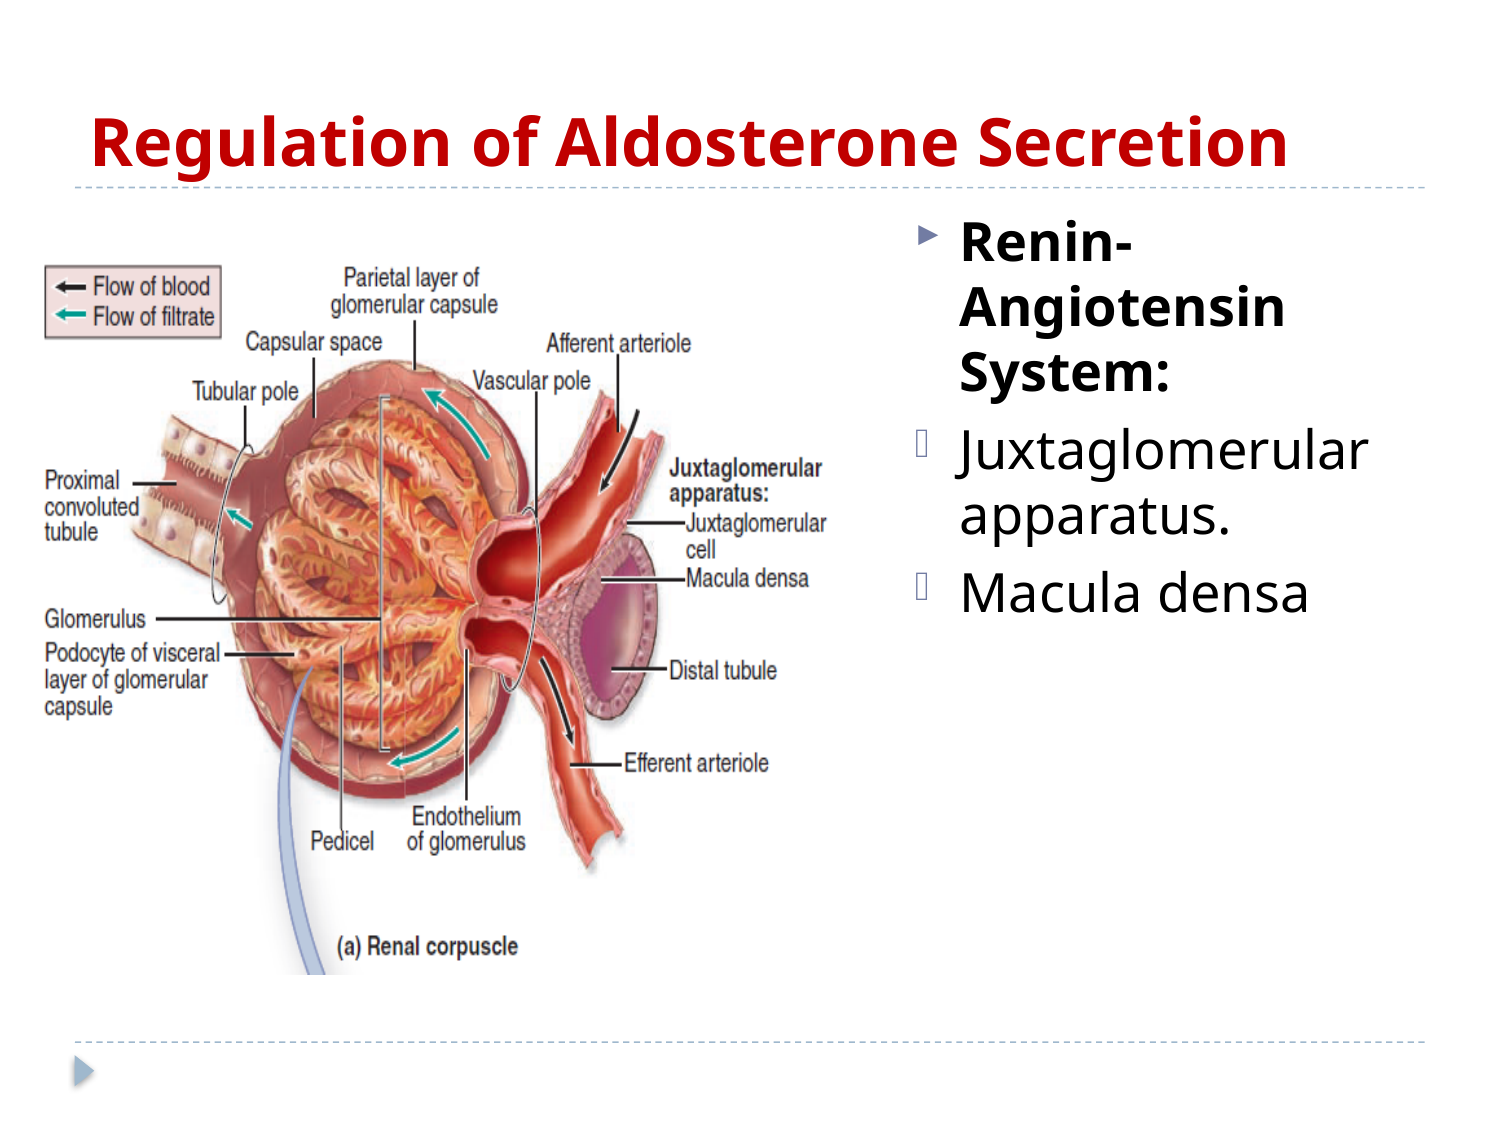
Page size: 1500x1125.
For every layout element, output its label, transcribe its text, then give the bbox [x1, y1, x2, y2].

list Renin-Angiotensin System: Juxtaglomerular apparatus. Macula densa [900, 200, 1425, 1010]
title Regulation of Aldosterone Secretion [75, 24, 1425, 188]
picture [24, 237, 838, 976]
